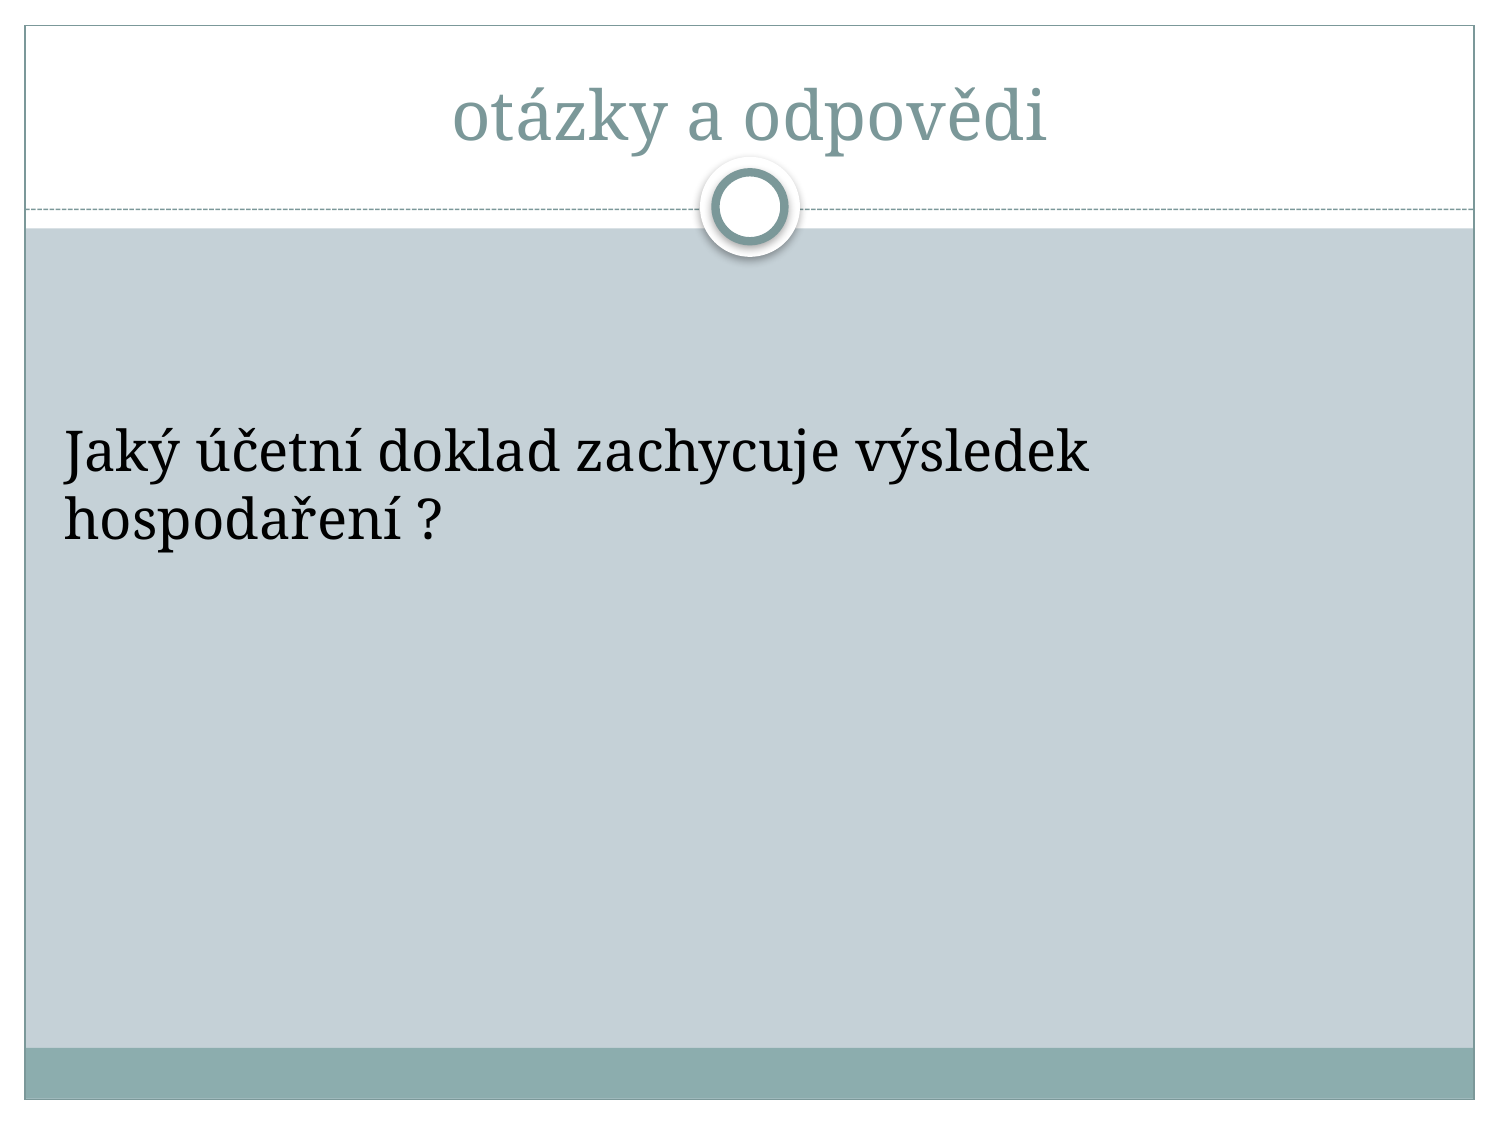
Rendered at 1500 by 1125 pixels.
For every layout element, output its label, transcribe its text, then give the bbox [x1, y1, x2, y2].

list Jaký účetní doklad zachycuje výsledek hospodaření ? [49, 250, 1445, 1001]
title otázky a odpovědi [49, 37, 1450, 162]
